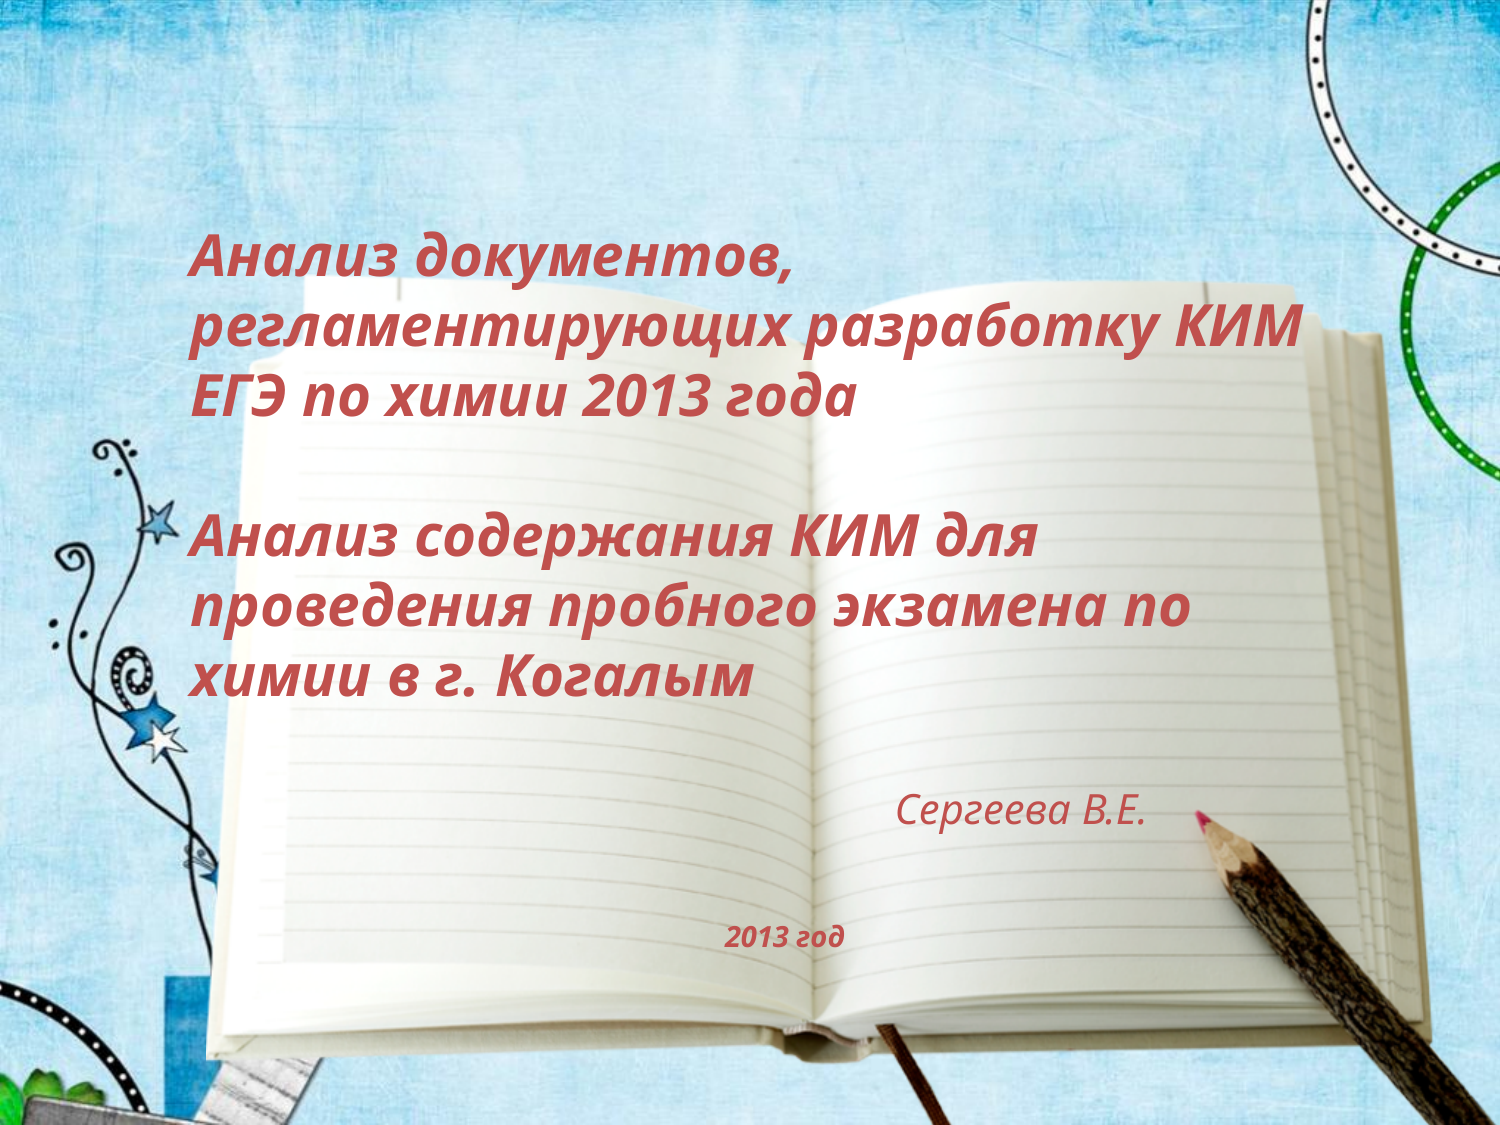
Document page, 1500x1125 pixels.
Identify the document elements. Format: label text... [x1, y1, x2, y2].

picture [0, 0, 1500, 1125]
text_box Анализ документов, регламентирующих разработку КИМ ЕГЭ по химии 2013 года Анализ содержания КИМ для проведения пробного экзамена по химии в г. Когалым 2013 год [175, 210, 1395, 961]
